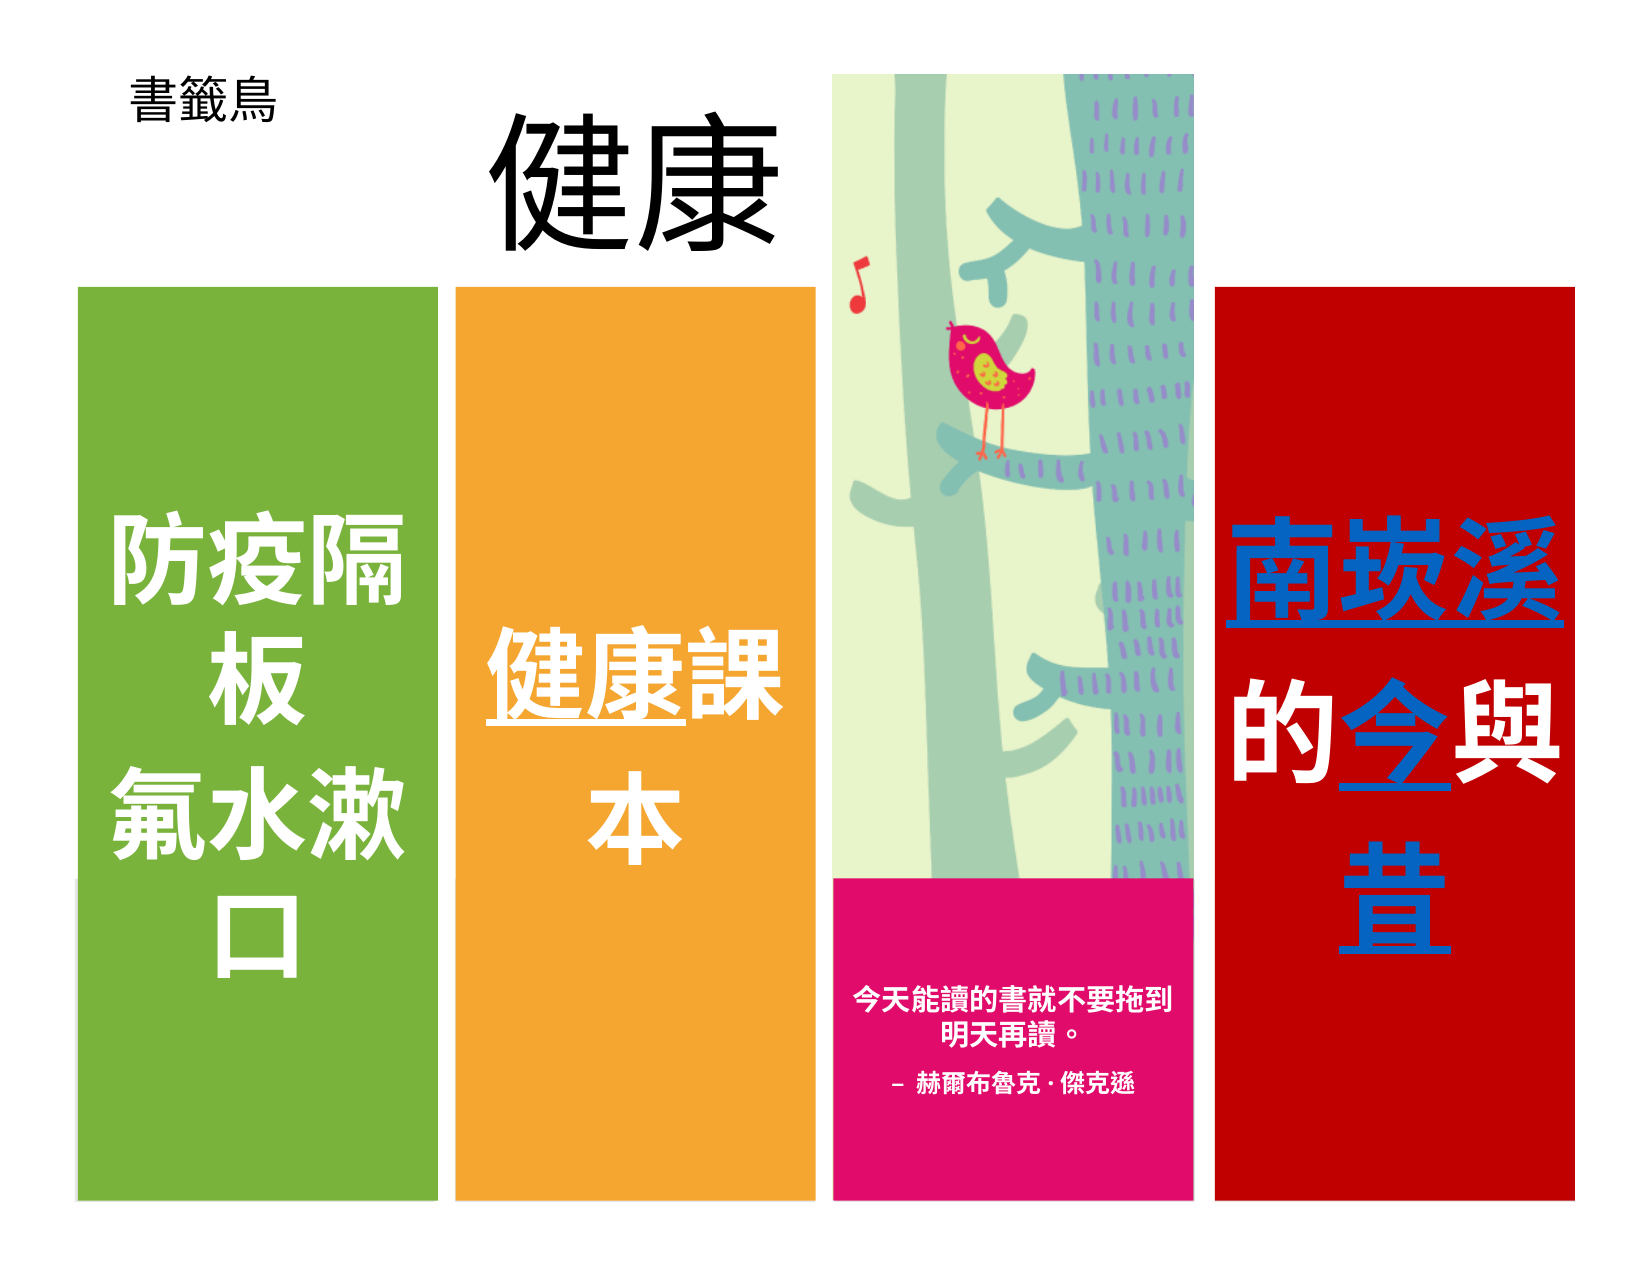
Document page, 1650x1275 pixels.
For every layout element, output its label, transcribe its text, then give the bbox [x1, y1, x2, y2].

list 健康課本 [455, 286, 816, 1201]
picture [832, 74, 1194, 1200]
list 防疫隔板 氟水漱口 [77, 286, 438, 1201]
list 南崁溪的今與昔 [1214, 286, 1575, 1201]
text_box 健康 [469, 82, 832, 277]
title 書籤鳥 [113, 67, 1537, 138]
